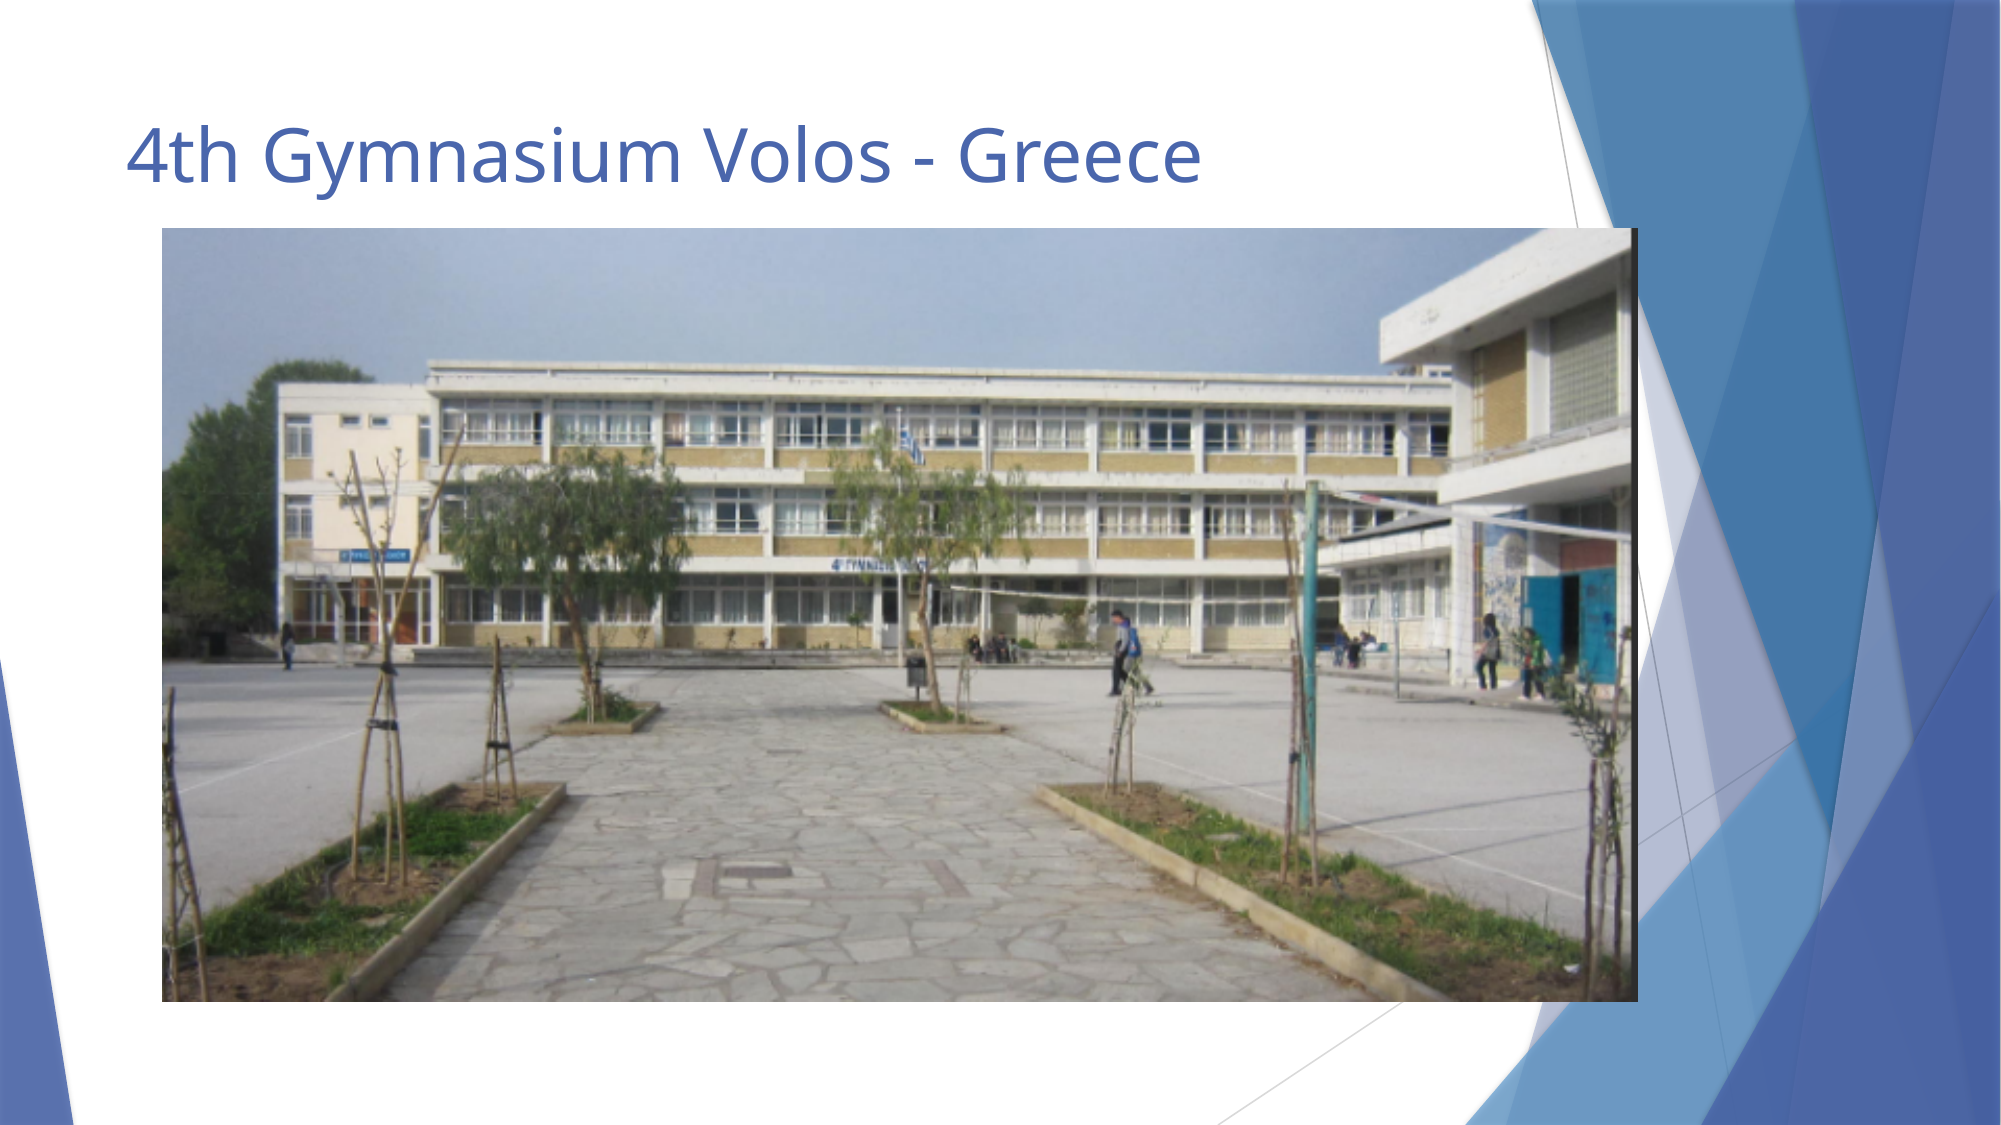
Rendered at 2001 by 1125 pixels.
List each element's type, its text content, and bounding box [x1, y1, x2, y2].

title 4th Gymnasium Volos - Greece [111, 99, 1522, 317]
picture [162, 227, 1638, 1003]
